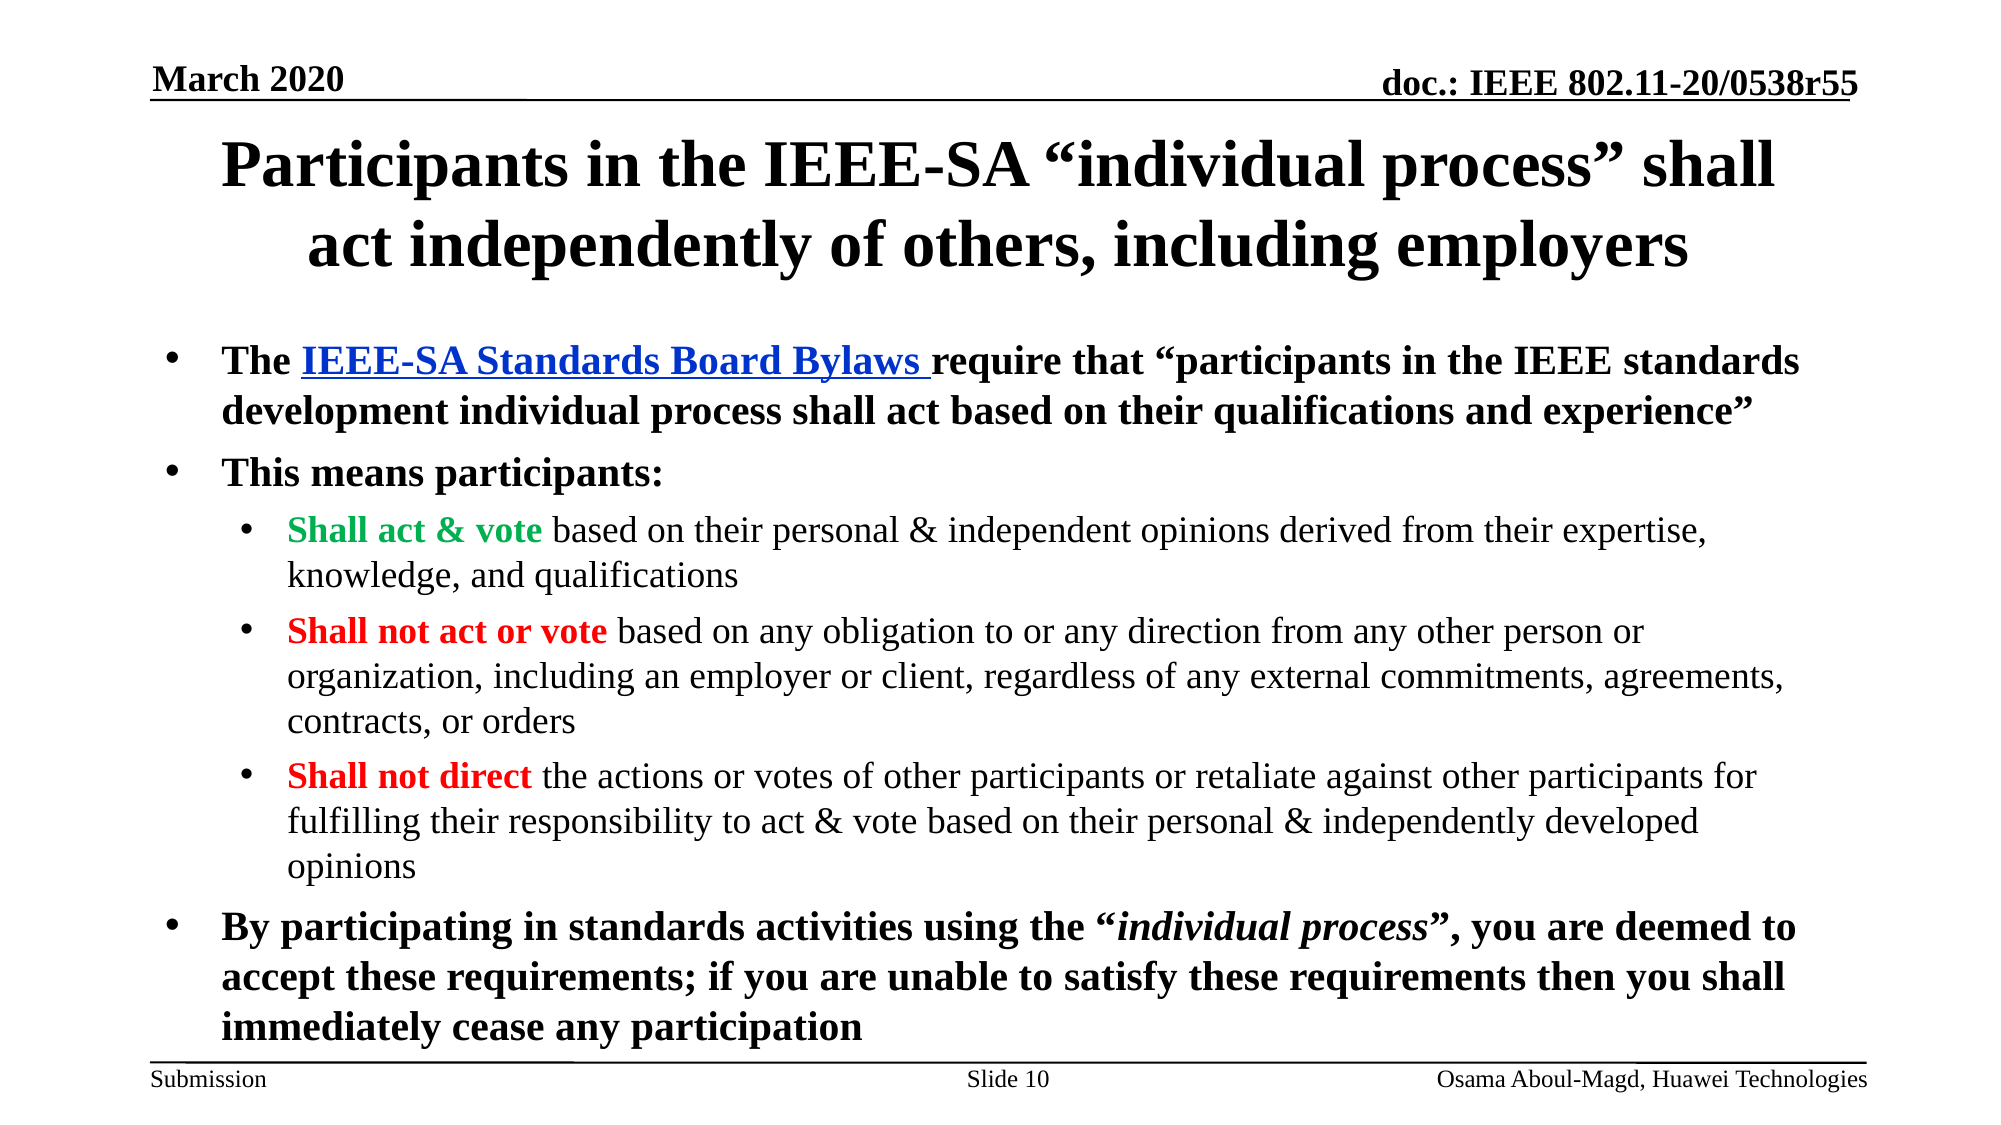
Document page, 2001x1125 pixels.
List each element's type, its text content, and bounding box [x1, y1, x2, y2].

list The IEEE-SA Standards Board Bylaws require that “participants in the IEEE standards development individual process shall act based on their qualifications and experience” This means participants: Shall act & vote based on their personal & independent opinions derived from their expertise, knowledge, and qualifications Shall not act or vote based on any obligation to or any direction from any other person or organization, including an employer or client, regardless of any external commitments, agreements, contracts, or orders Shall not direct the actions or votes of other participants or retaliate against other participants for fulfilling their responsibility to act & vote based on their personal & independently developed opinions By participating in standards activities using the “individual process”, you are deemed to accept these requirements; if you are unable to satisfy these requirements then you shall immediately cease any participation [149, 324, 1850, 1000]
footer Osama Aboul-Magd, Huawei Technologies [1171, 1061, 1869, 1093]
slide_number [152, 54, 563, 100]
slide_number Slide 10 [950, 1061, 1067, 1123]
title Participants in the IEEE-SA “individual process” shall act independently of others, including employers [149, 112, 1850, 288]
